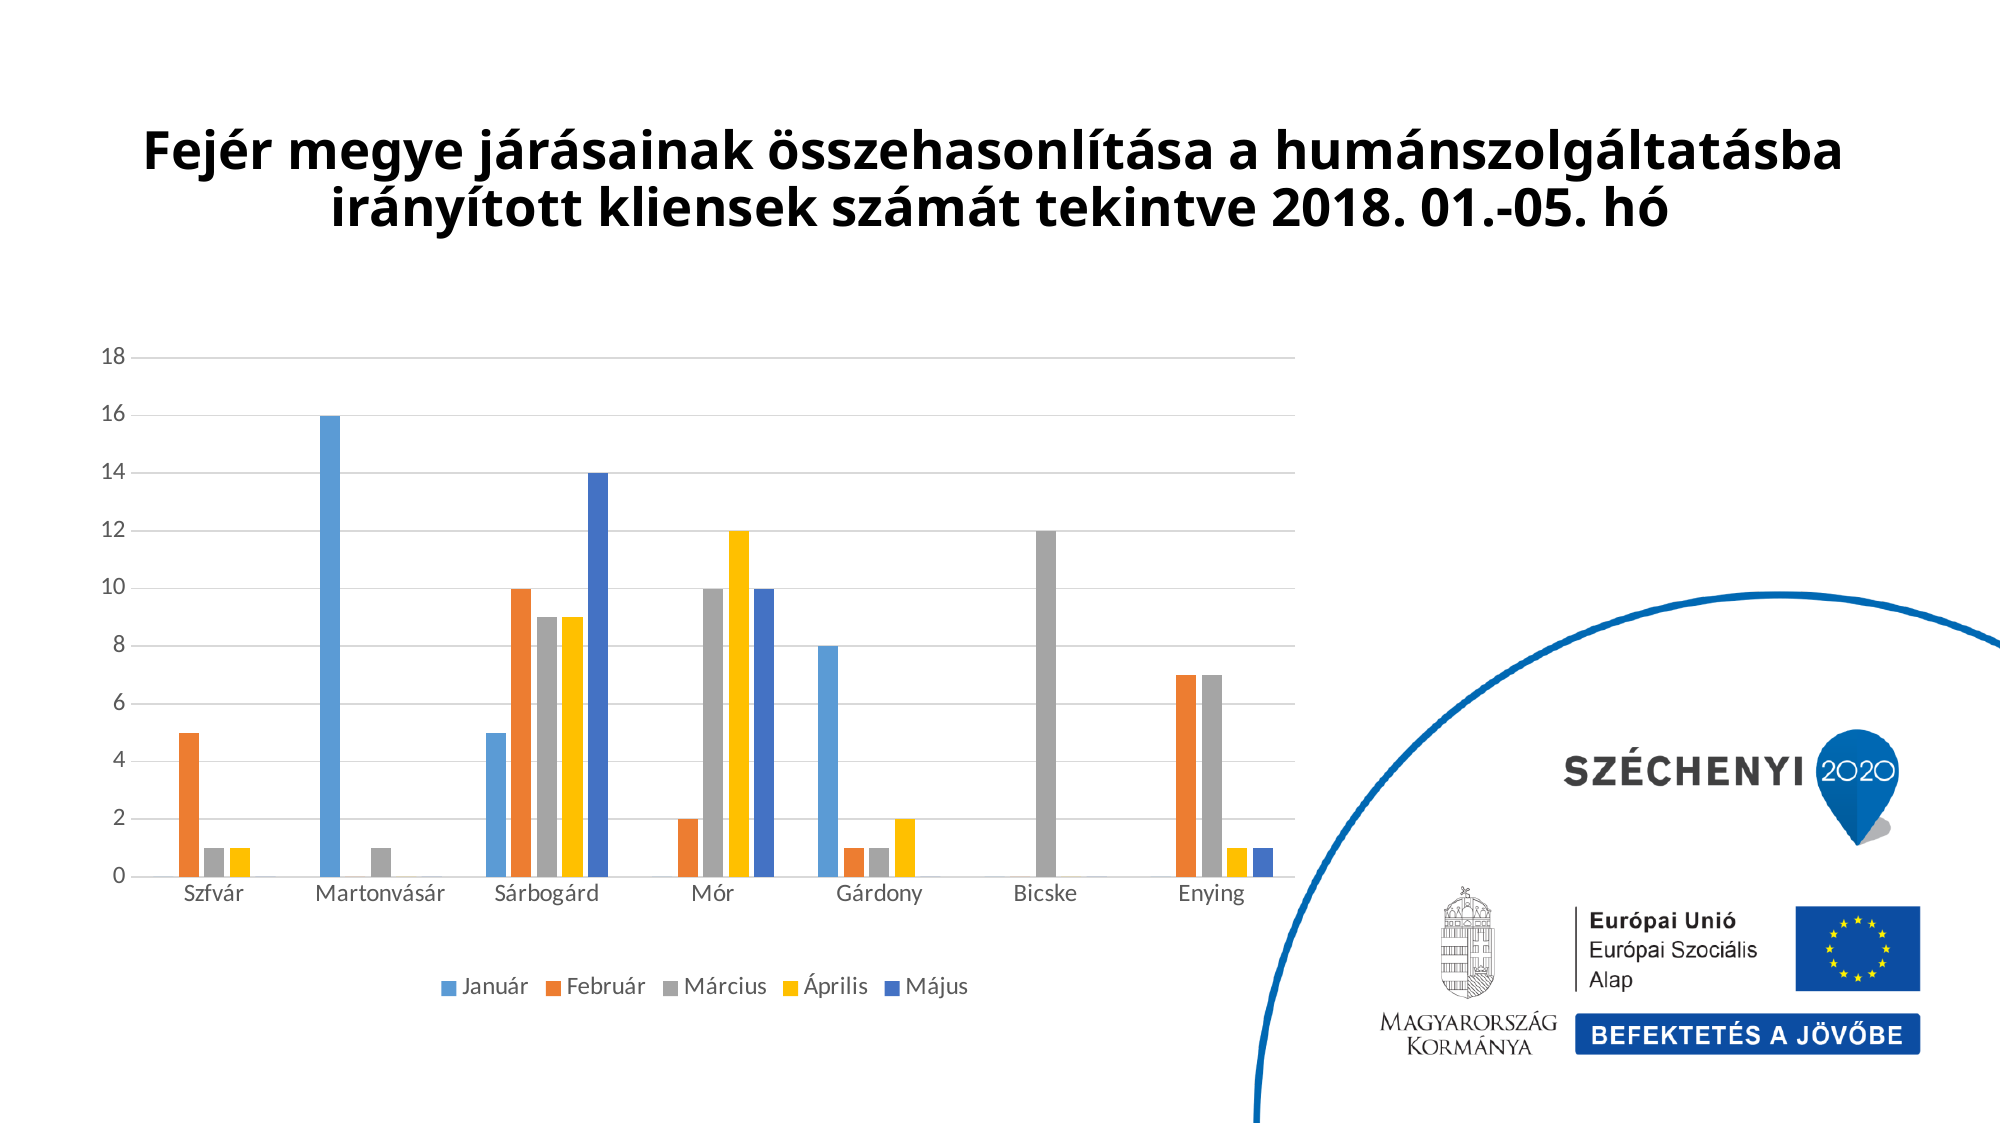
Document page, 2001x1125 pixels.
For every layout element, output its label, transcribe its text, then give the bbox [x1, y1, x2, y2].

chart [83, 245, 1327, 1008]
picture [1182, 548, 2000, 1123]
title Fejér megye járásainak összehasonlítása a humánszolgáltatásba irányított kliensek számát tekintve 2018. 01.-05. hó [116, 76, 1885, 246]
